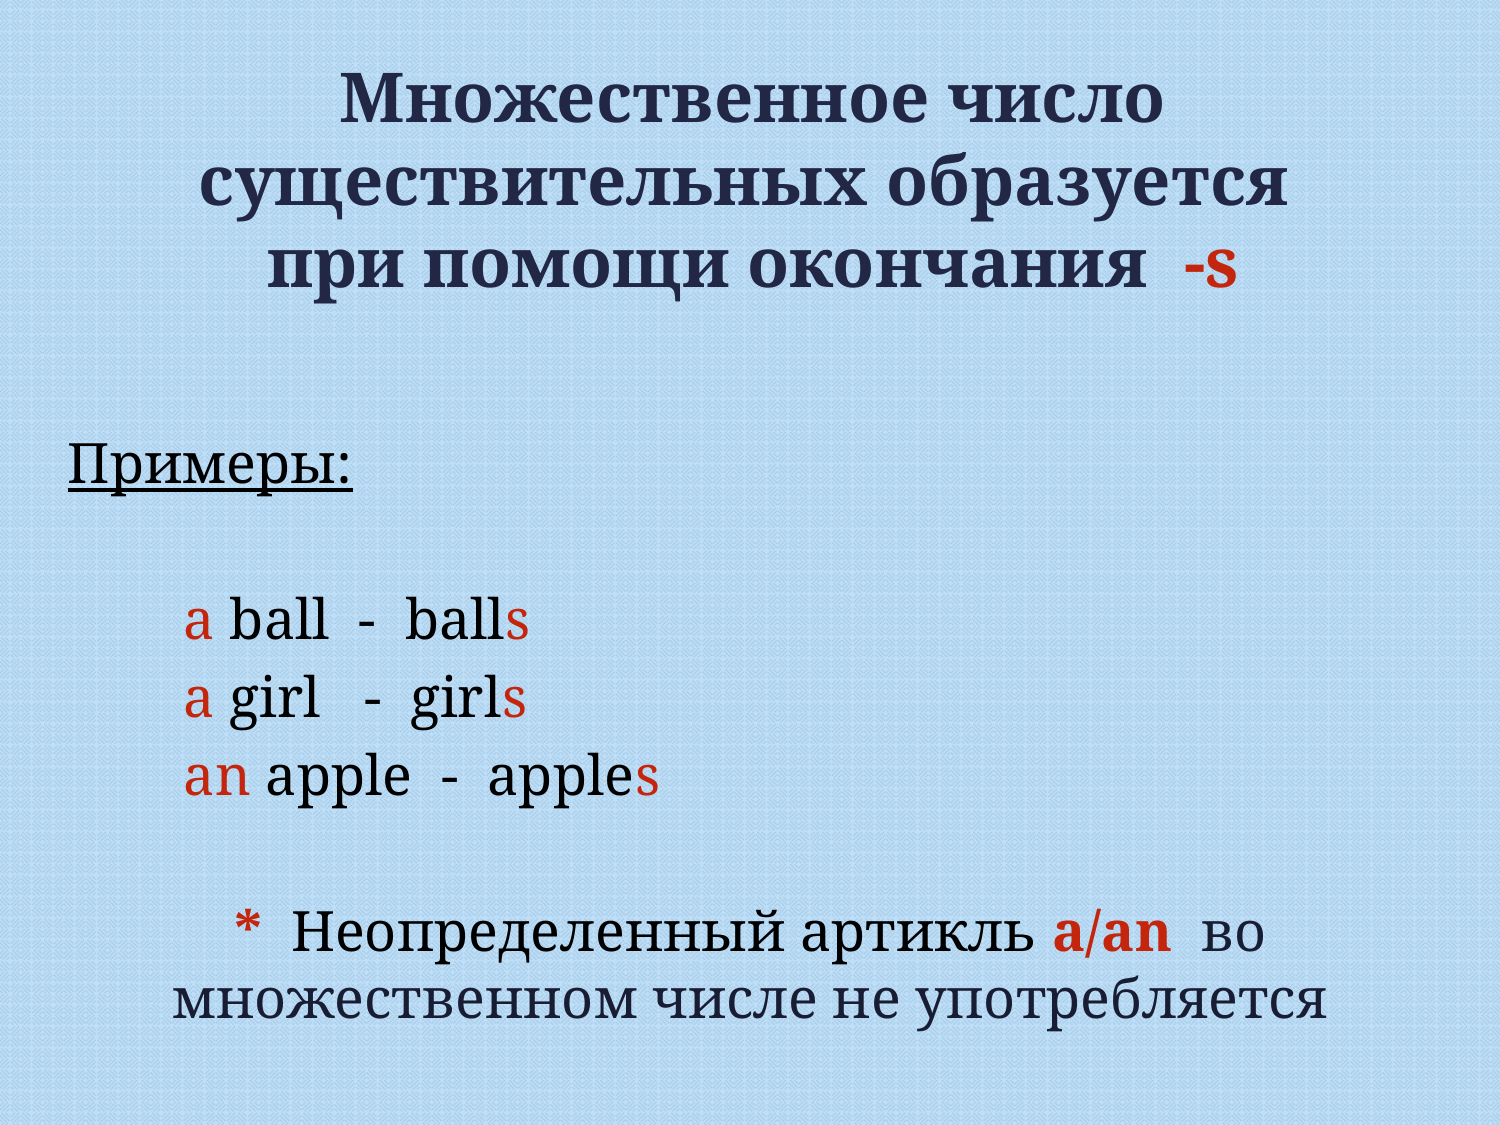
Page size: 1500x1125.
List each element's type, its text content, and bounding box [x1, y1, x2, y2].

list Примеры: a ball - balls a girl - girls an apple - apples * Неопределенный артикль a/an во множественном числе не употребляется [53, 420, 1449, 1041]
title Множественное число существительных образуется при помощи окончания -s [53, 30, 1454, 309]
